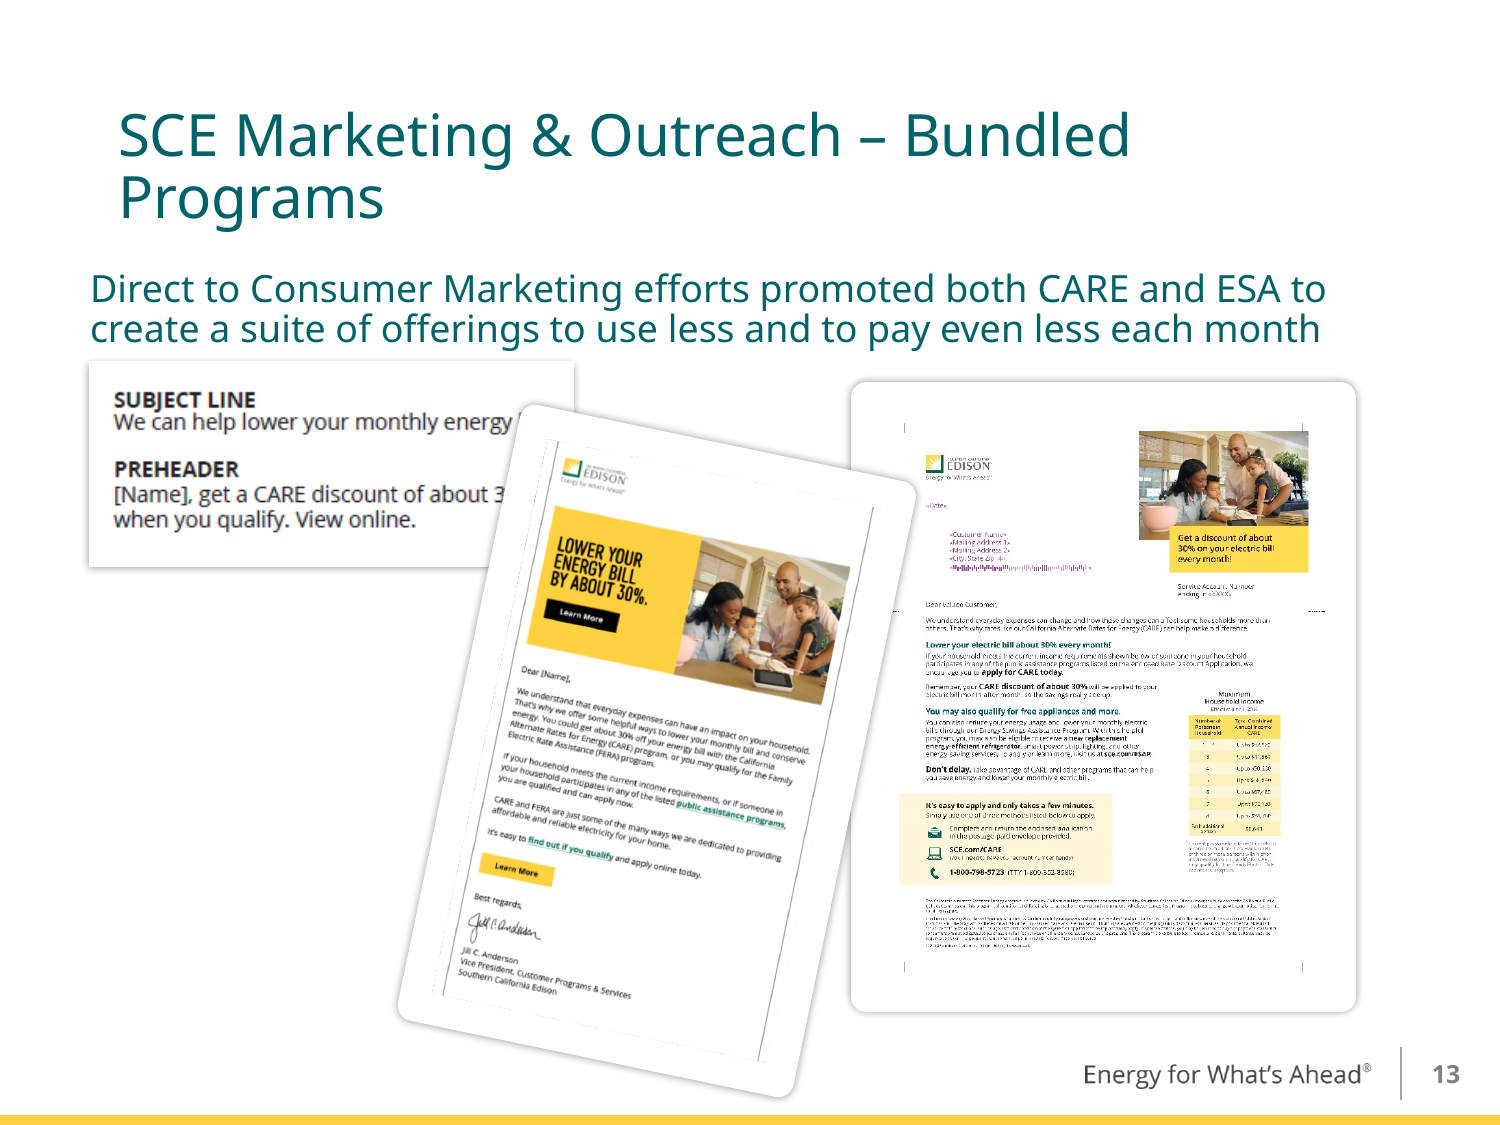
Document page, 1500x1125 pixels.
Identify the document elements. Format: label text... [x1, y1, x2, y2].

text_box Direct to Consumer Marketing efforts promoted both CARE and ESA to create a suite of offerings to use less and to pay even less each month [74, 262, 1425, 376]
picture [103, 375, 1326, 1062]
title SCE Marketing & Outreach – Bundled Programs [103, 59, 1397, 262]
slide_number 13 [1390, 1045, 1476, 1106]
picture [1085, 1063, 1371, 1089]
